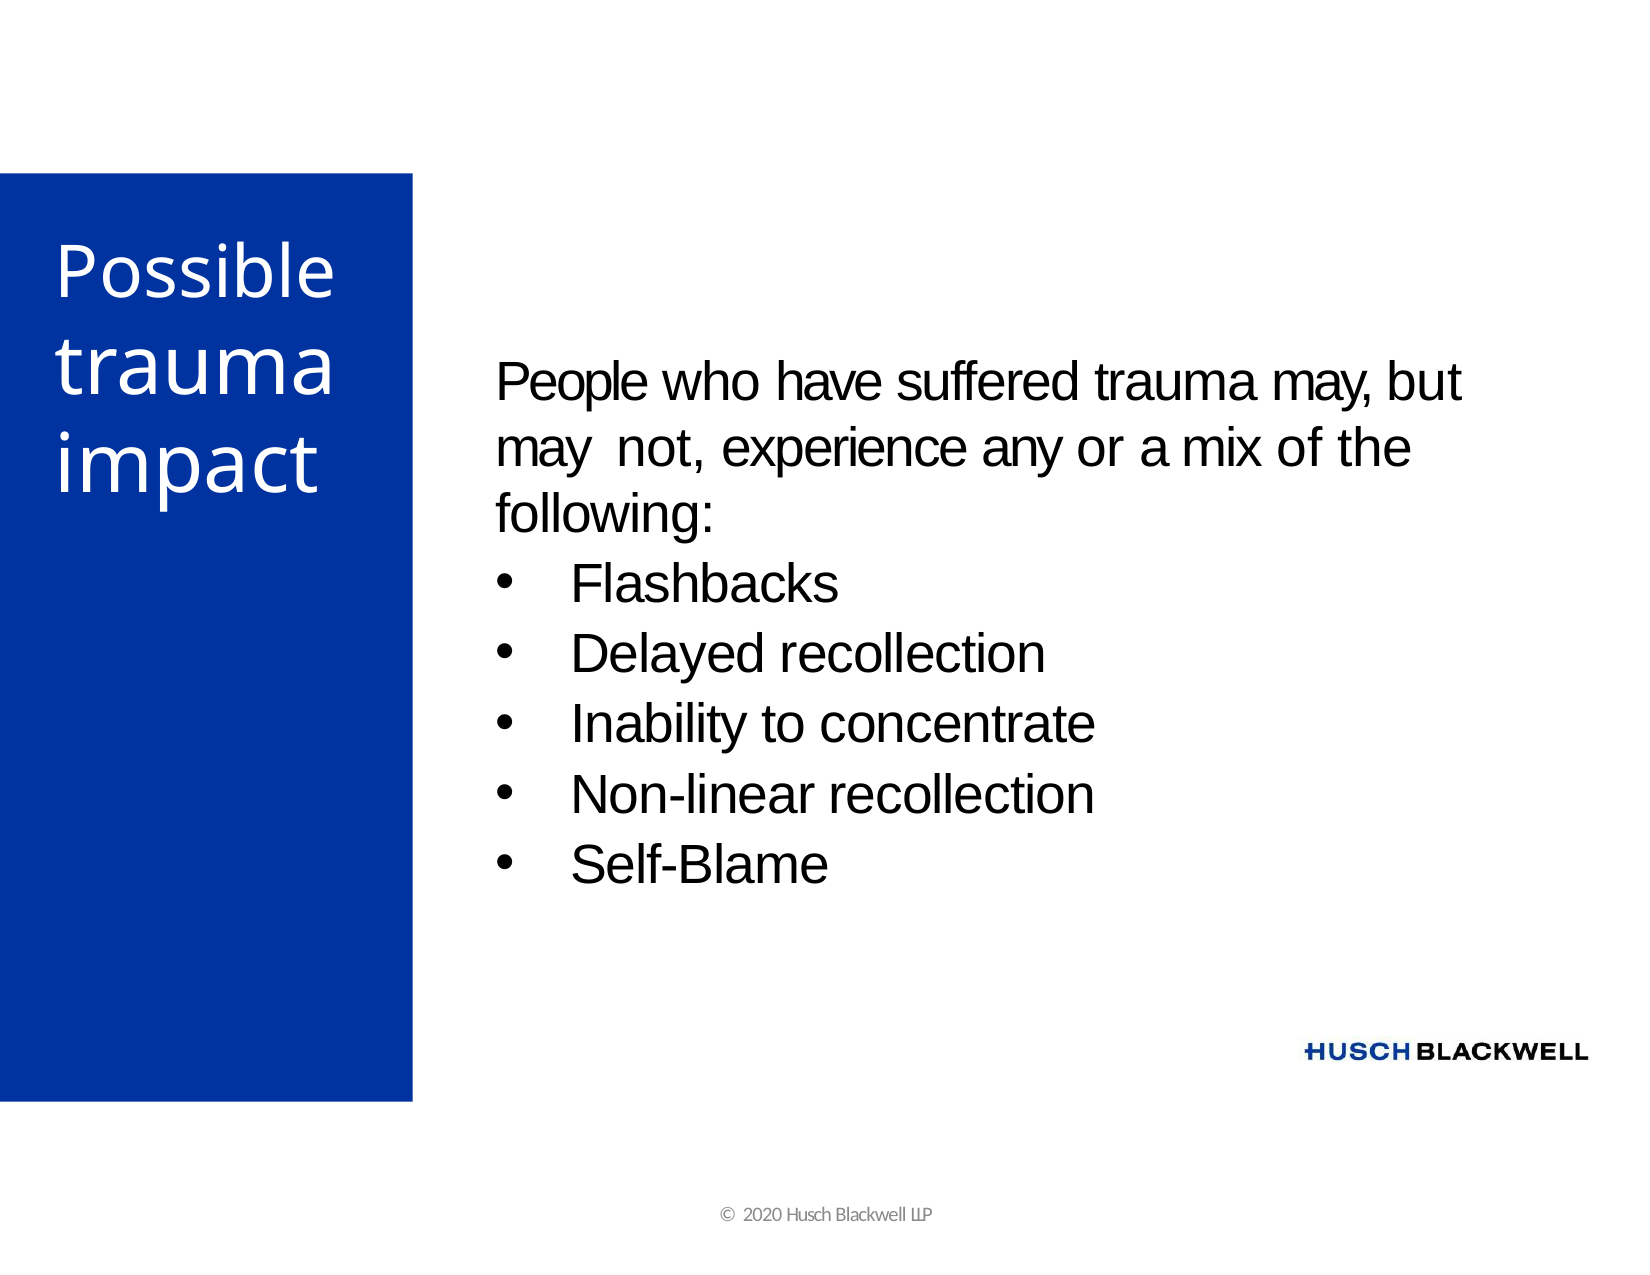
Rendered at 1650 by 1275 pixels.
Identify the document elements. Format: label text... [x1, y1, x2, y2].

title Possible trauma impact [52, 222, 371, 510]
text_box [1298, 1036, 1592, 1061]
text_box People who have suffered trauma may, but may not, experience any or a mix of the following: Flashbacks Delayed recollection Inability to concentrate Non-linear recollection Self-Blame [493, 341, 1562, 895]
footer © 2020 Husch Blackwell LLP [546, 895, 1104, 1275]
text_box [0, 173, 413, 1102]
